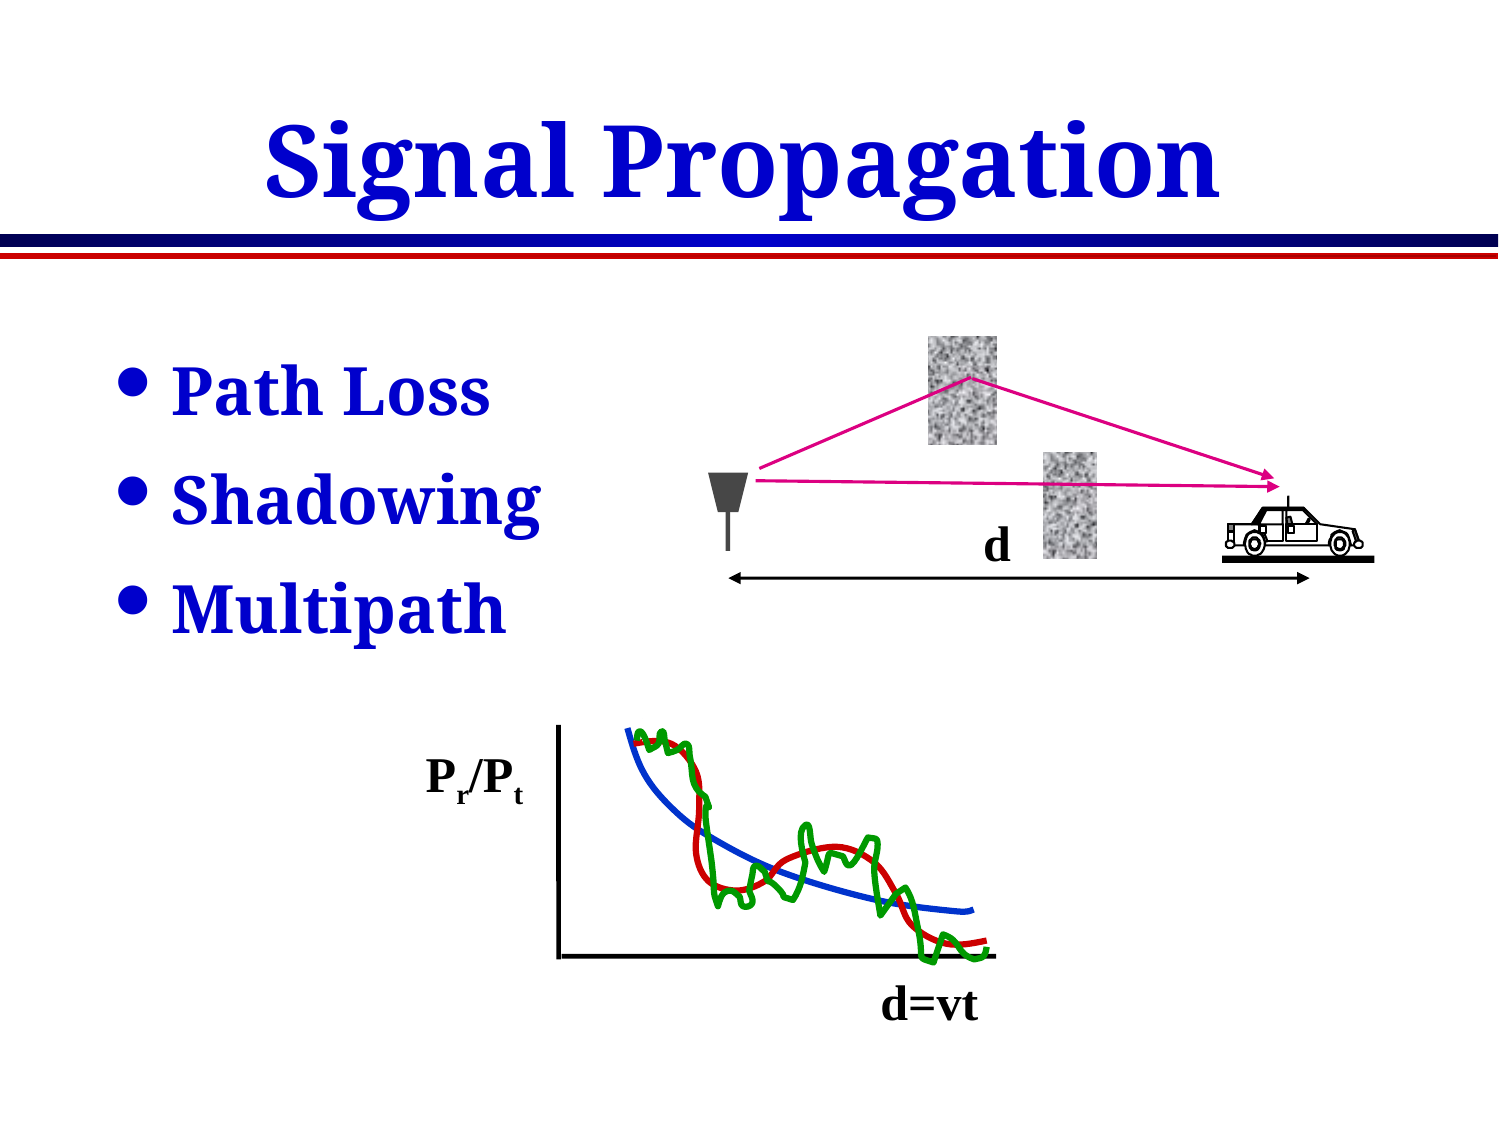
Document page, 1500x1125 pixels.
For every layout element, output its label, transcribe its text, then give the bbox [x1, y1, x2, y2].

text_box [709, 334, 1375, 580]
title Signal Propagation [99, 37, 1388, 226]
list Path Loss Shadowing Multipath [99, 324, 1388, 1001]
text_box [408, 712, 997, 1039]
